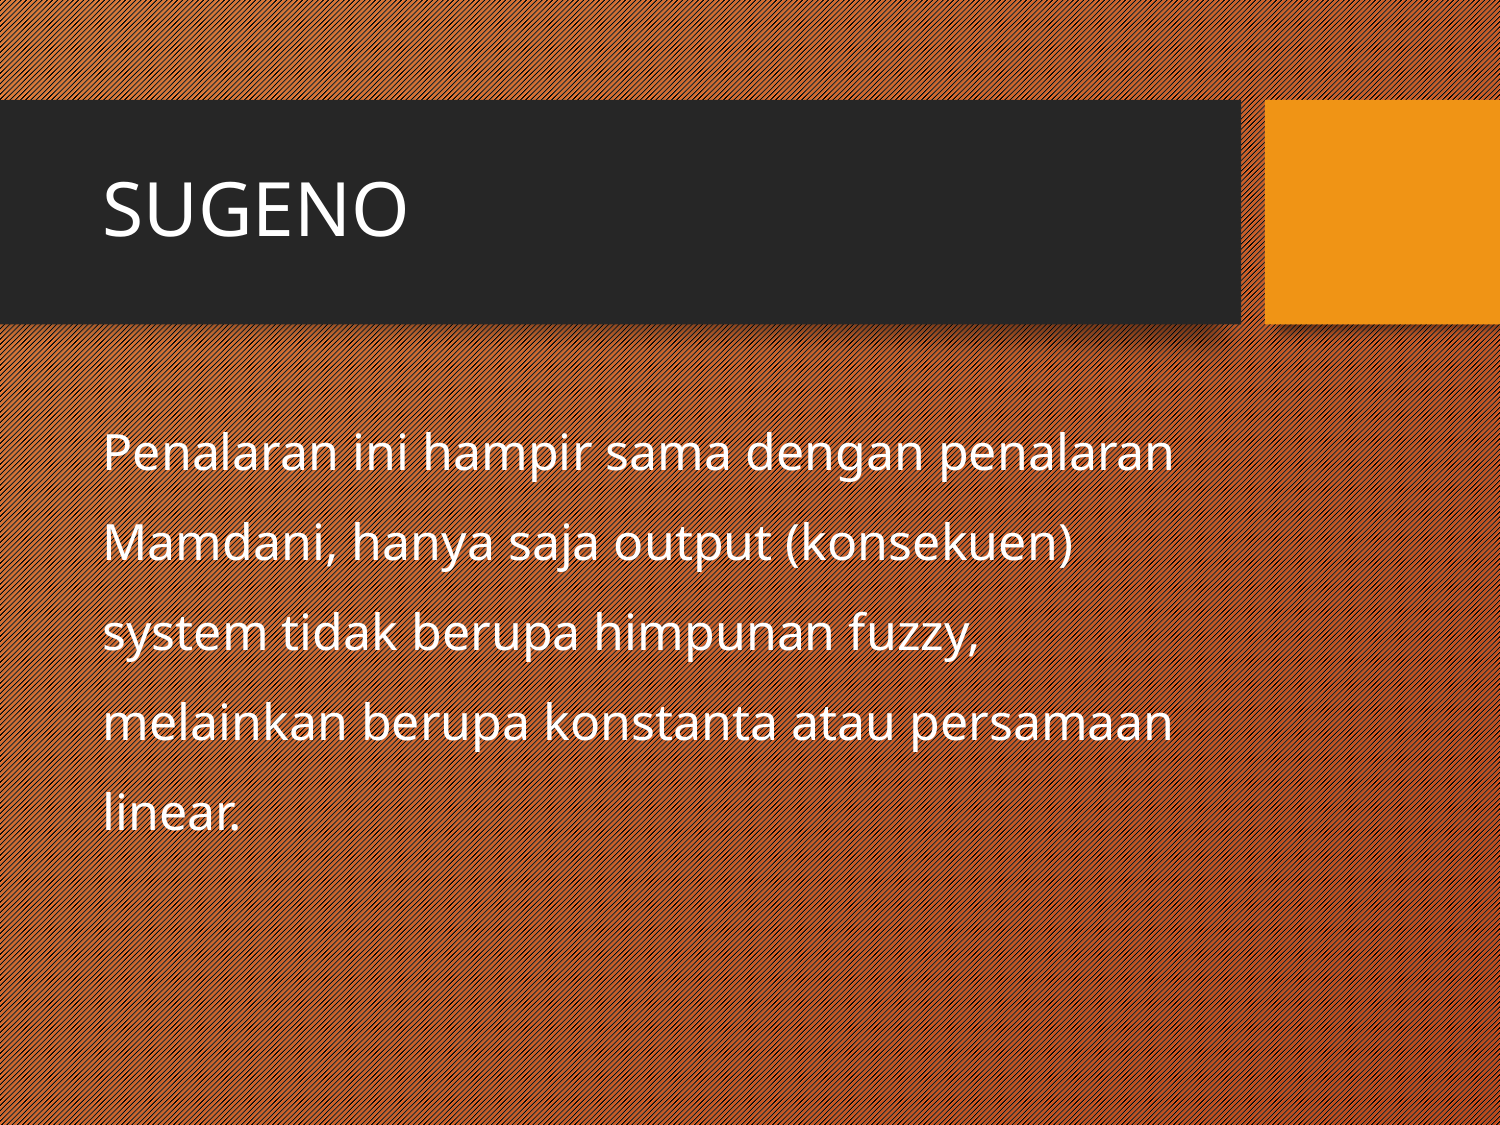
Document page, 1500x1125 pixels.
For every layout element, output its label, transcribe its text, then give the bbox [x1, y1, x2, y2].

picture [0, 0, 1500, 1125]
title SUGENO [87, 123, 1219, 301]
list Penalaran ini hampir sama dengan penalaran Mamdani, hanya saja output (konsekuen) system tidak berupa himpunan fuzzy, melainkan berupa konstanta atau persamaan linear. [87, 383, 1218, 974]
